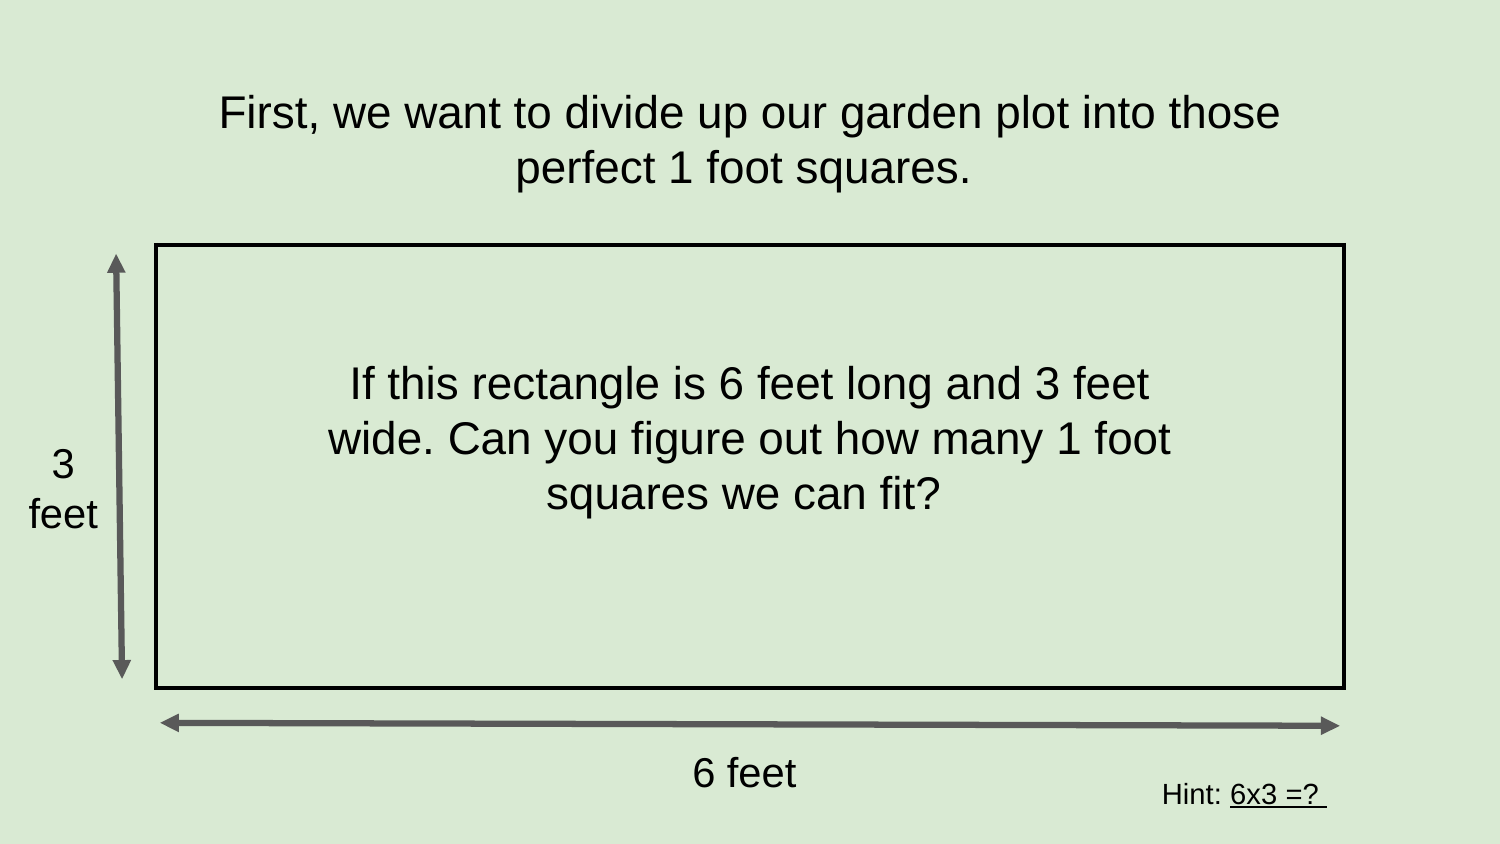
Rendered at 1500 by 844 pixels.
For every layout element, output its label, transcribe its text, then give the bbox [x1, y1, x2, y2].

text_box Hint: 6x3 =? [1146, 760, 1500, 844]
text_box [160, 722, 1340, 726]
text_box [115, 253, 123, 679]
text_box 3 feet [4, 421, 110, 535]
text_box 6 feet [677, 733, 823, 794]
table_header [158, 247, 1342, 686]
text_box If this rectangle is 6 feet long and 3 feet wide. Can you figure out how many 1 foot squares we can fit? [287, 338, 1212, 559]
text_box First, we want to divide up our garden plot into those perfect 1 foot squares. [138, 68, 1362, 202]
